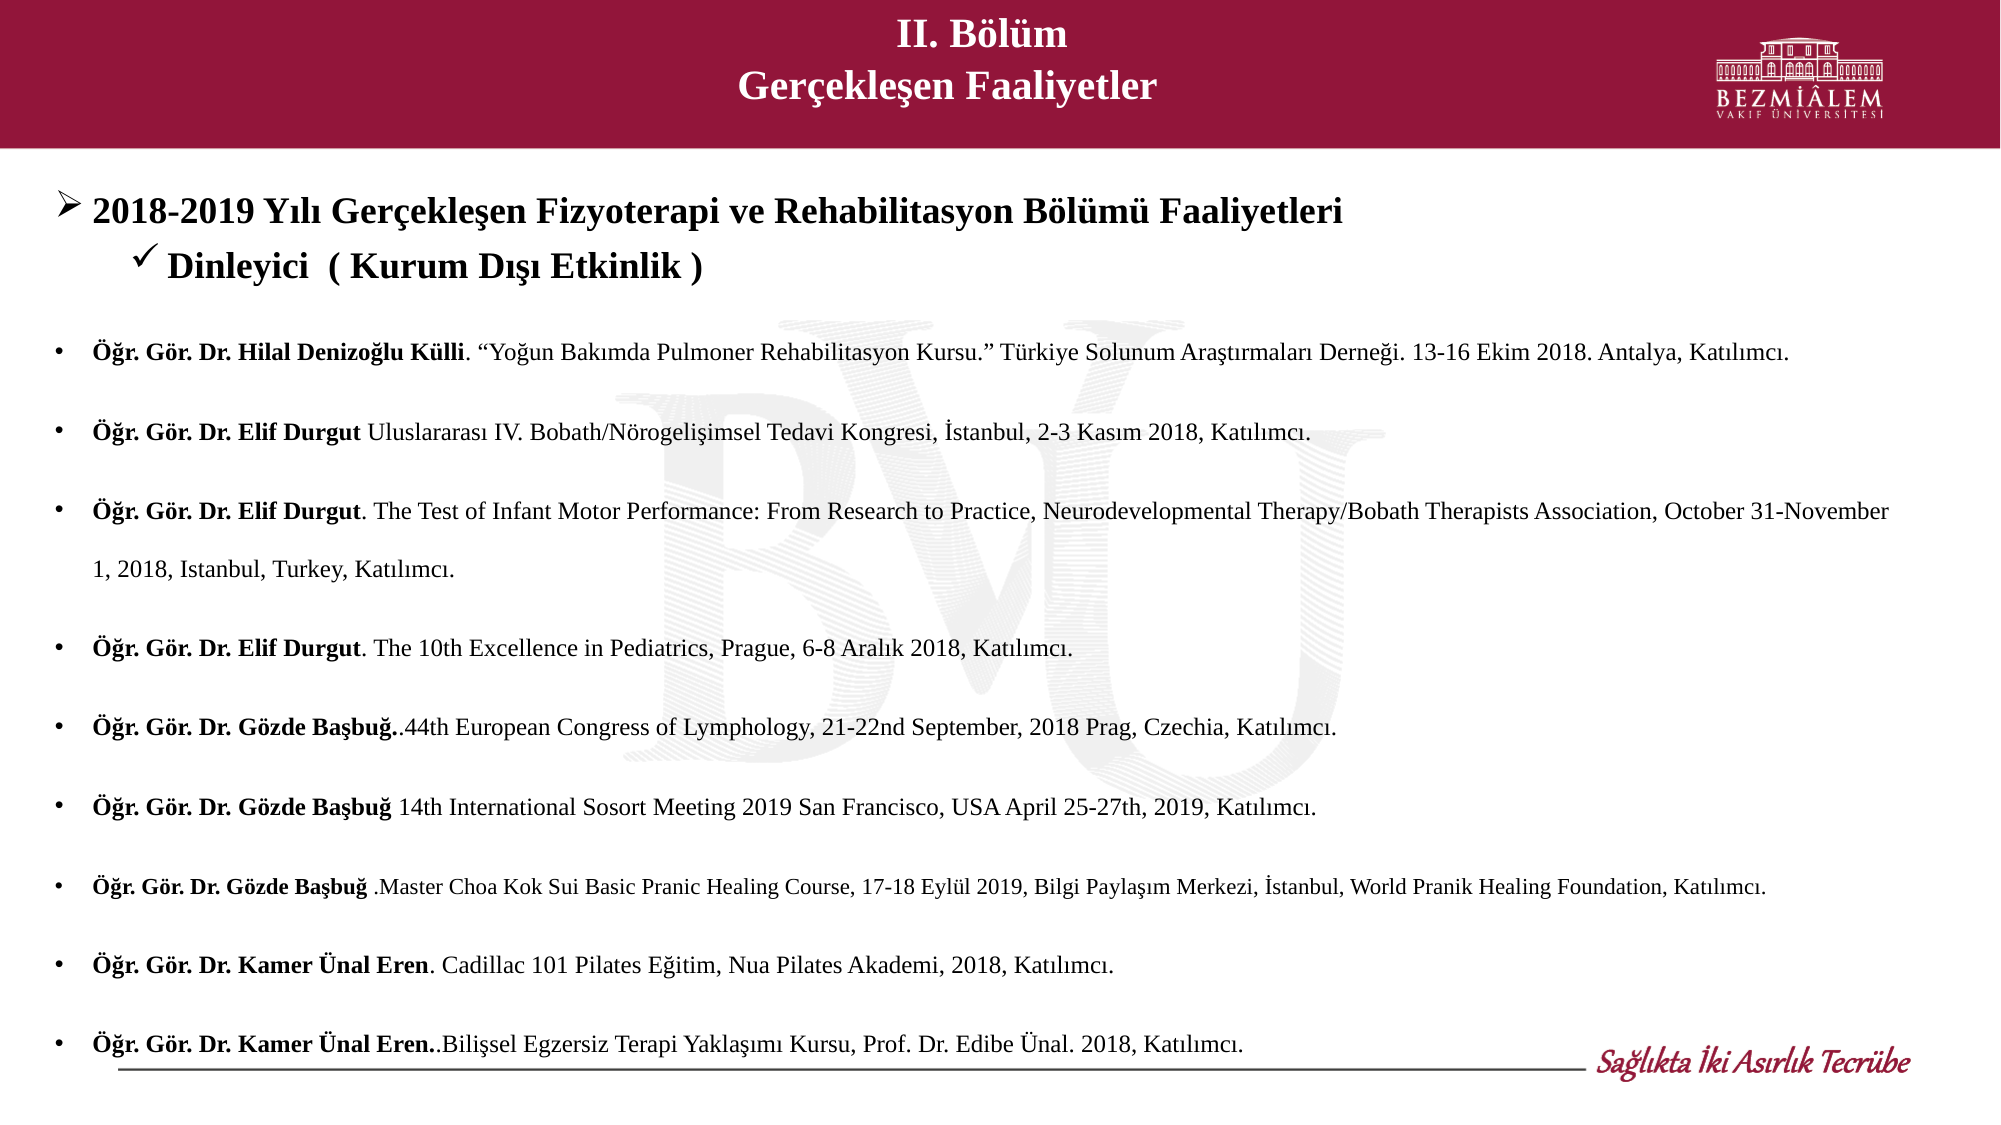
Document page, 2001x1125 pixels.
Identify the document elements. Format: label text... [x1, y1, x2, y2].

picture [0, 0, 2001, 1125]
text_box II. Bölüm Gerçekleşen Faaliyetler [75, 34, 1820, 103]
list 2018-2019 Yılı Gerçekleşen Fizyoterapi ve Rehabilitasyon Bölümü Faaliyetleri Dinleyici ( Kurum Dışı Etkinlik ) Öğr. Gör. Dr. Hilal Denizoğlu Külli. “Yoğun Bakımda Pulmoner Rehabilitasyon Kursu.” Türkiye Solunum Araştırmaları Derneği. 13-16 Ekim 2018. Antalya, Katılımcı. Öğr. Gör. Dr. Elif Durgut Uluslararası IV. Bobath/Nörogelişimsel Tedavi Kongresi, İstanbul, 2-3 Kasım 2018, Katılımcı. Öğr. Gör. Dr. Elif Durgut. The Test of Infant Motor Performance: From Research to Practice, Neurodevelopmental Therapy/Bobath Therapists Association, October 31-November 1, 2018, Istanbul, Turkey, Katılımcı. Öğr. Gör. Dr. Elif Durgut. The 10th Excellence in Pediatrics, Prague, 6-8 Aralık 2018, Katılımcı. Öğr. Gör. Dr. Gözde Başbuğ..44th European Congress of Lymphology, 21-22nd September, 2018 Prag, Czechia, Katılımcı. Öğr. Gör. Dr. Gözde Başbuğ 14th International Sosort Meeting 2019 San Francisco, USA April 25-27th, 2019, Katılımcı. Öğr. Gör. Dr. Gözde Başbuğ .Master Choa Kok Sui Basic Pranic Healing Course, 17-18 Eylül 2019, Bilgi Paylaşım Merkezi, İstanbul, World Pranik Healing Foundation, Katılımcı. Öğr. Gör. Dr. Kamer Ünal Eren. Cadillac 101 Pilates Eğitim, Nua Pilates Akademi, 2018, Katılımcı. Öğr. Gör. Dr. Kamer Ünal Eren..Bilişsel Egzersiz Terapi Yaklaşımı Kursu, Prof. Dr. Edibe Ünal. 2018, Katılımcı. [40, 178, 1907, 1050]
